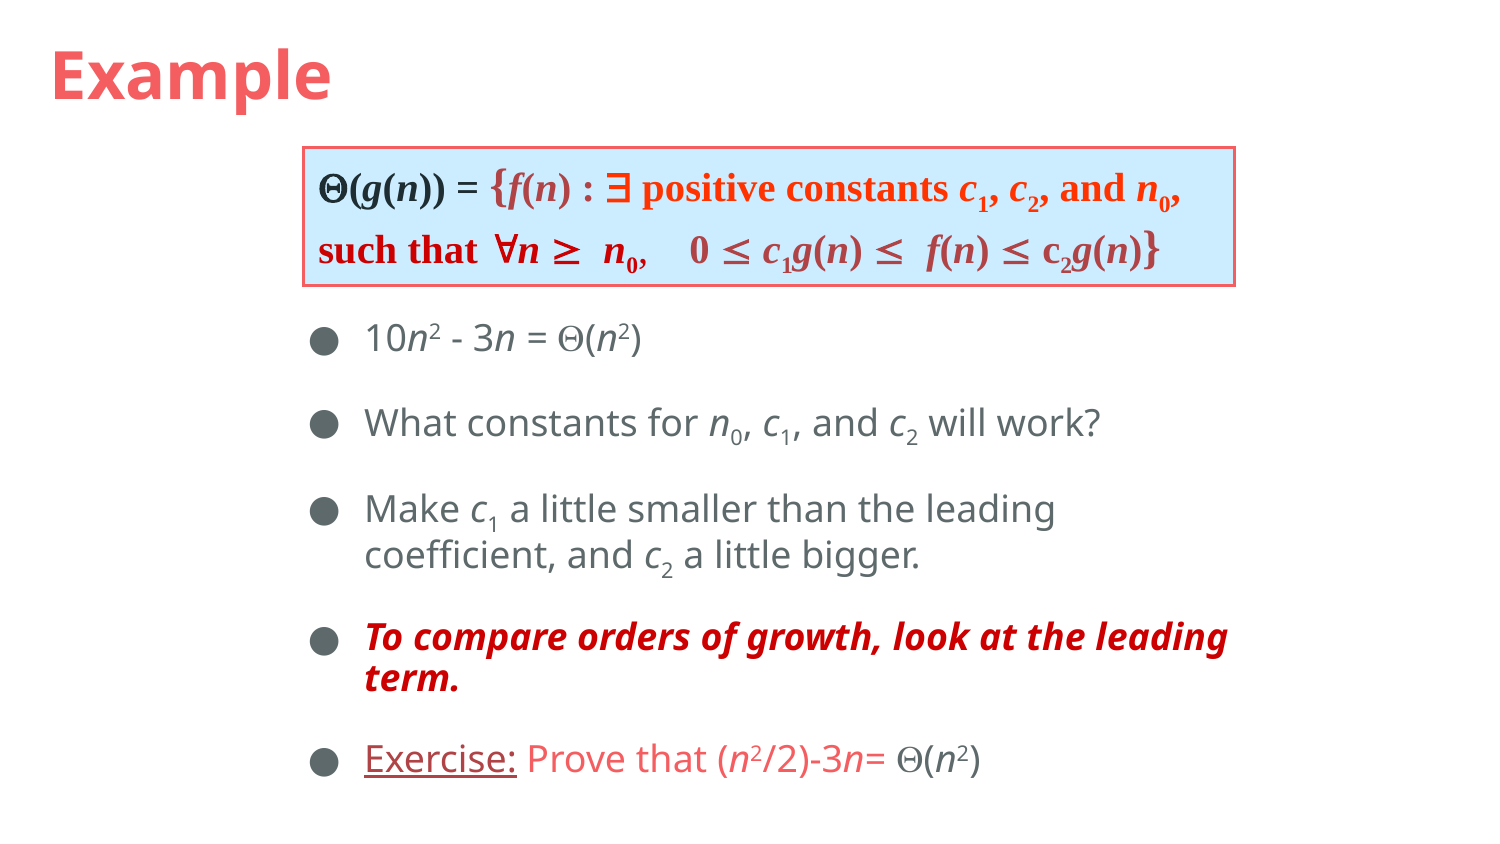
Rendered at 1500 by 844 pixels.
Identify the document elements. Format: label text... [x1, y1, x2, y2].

text_box (g(n)) = {f(n) :  positive constants c1, c2, and n0, such that n  n0, 0  c1g(n)  f(n)  c2g(n)} [303, 147, 1235, 286]
title Example [34, 17, 1433, 121]
list 10n2 - 3n = Q(n2) What constants for n0, c1, and c2 will work? Make c1 a little smaller than the leading coefficient, and c2 a little bigger. To compare orders of growth, look at the leading term. Exercise: Prove that (n2/2)-3n= Q(n2) [274, 303, 1258, 781]
